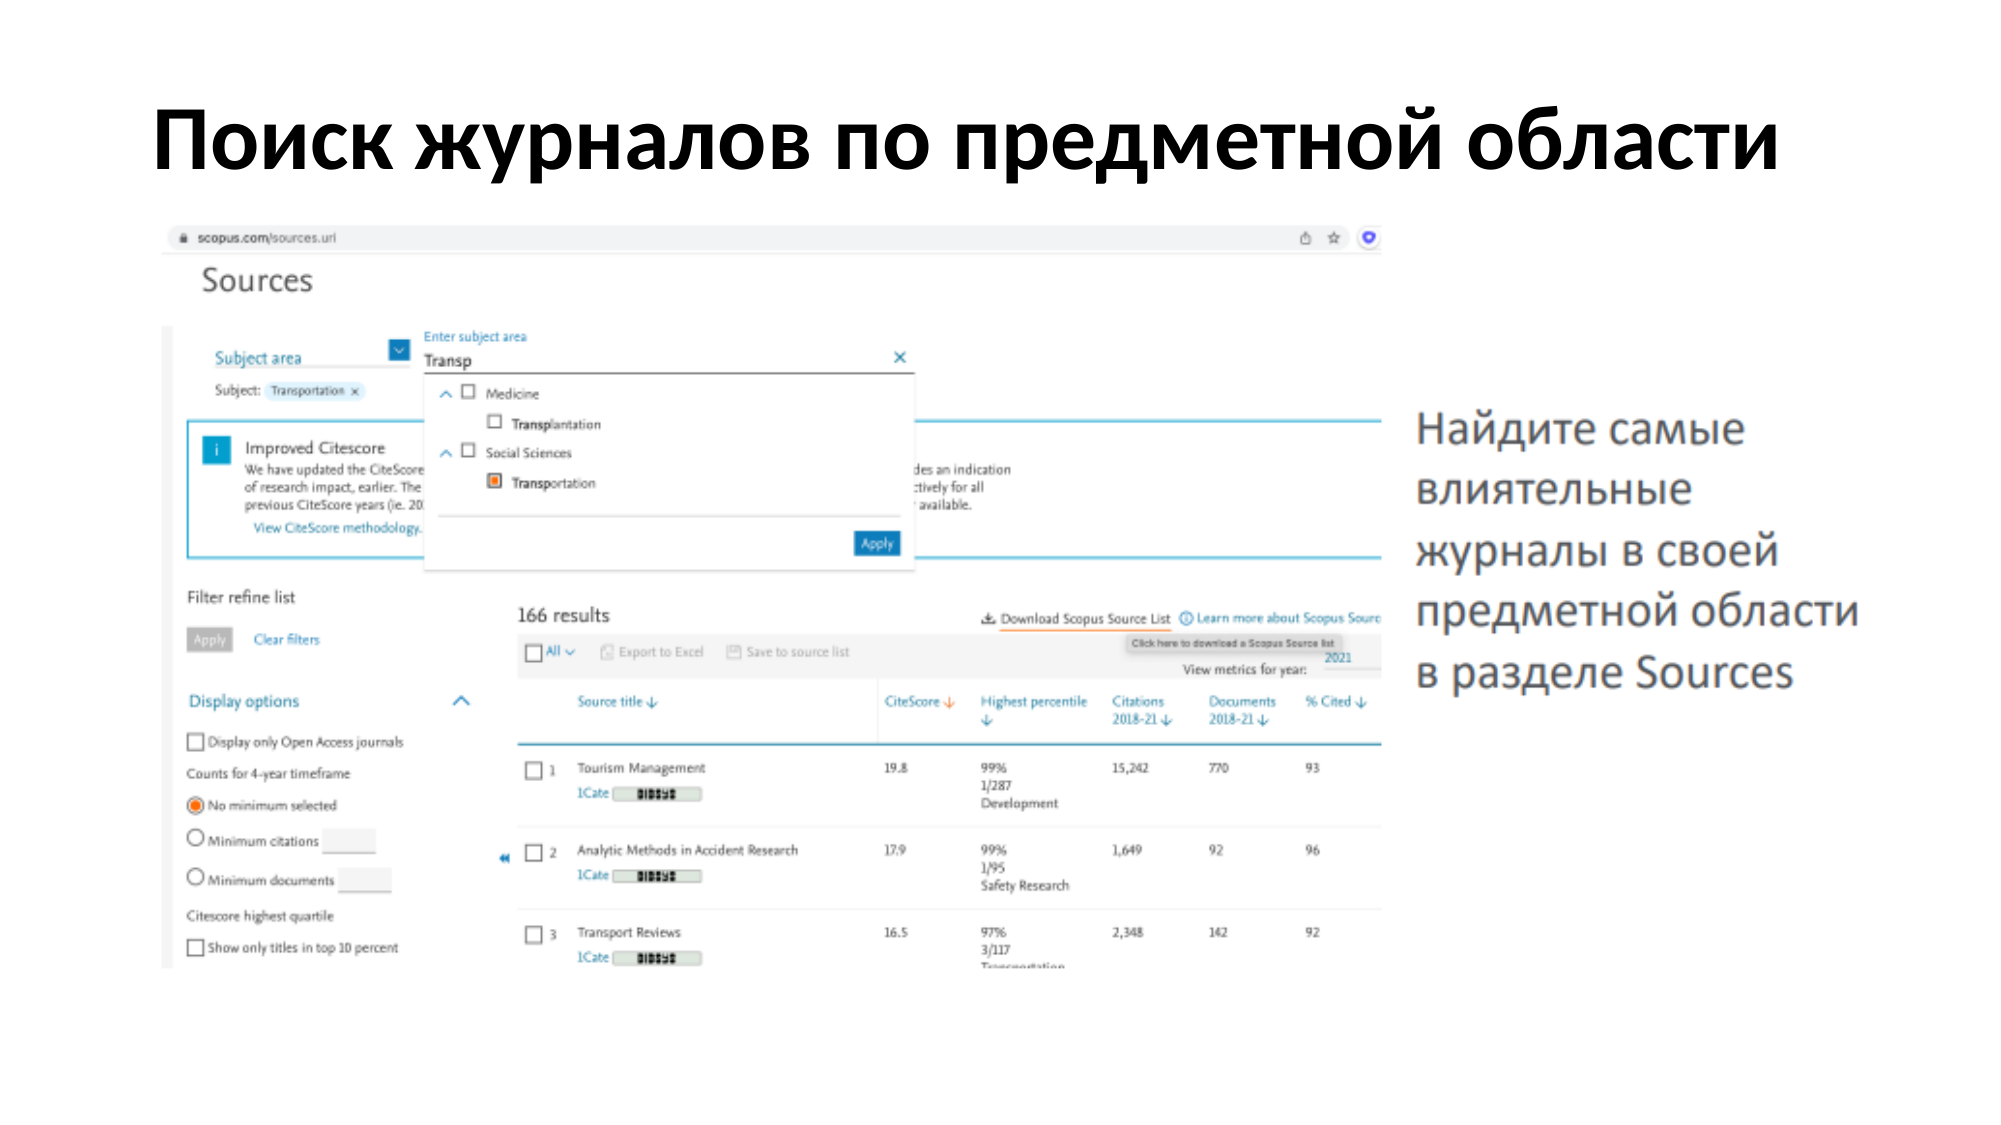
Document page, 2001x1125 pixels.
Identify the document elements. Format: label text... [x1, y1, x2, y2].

title Поиск журналов по предметной области [137, 59, 1863, 219]
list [137, 219, 1872, 986]
